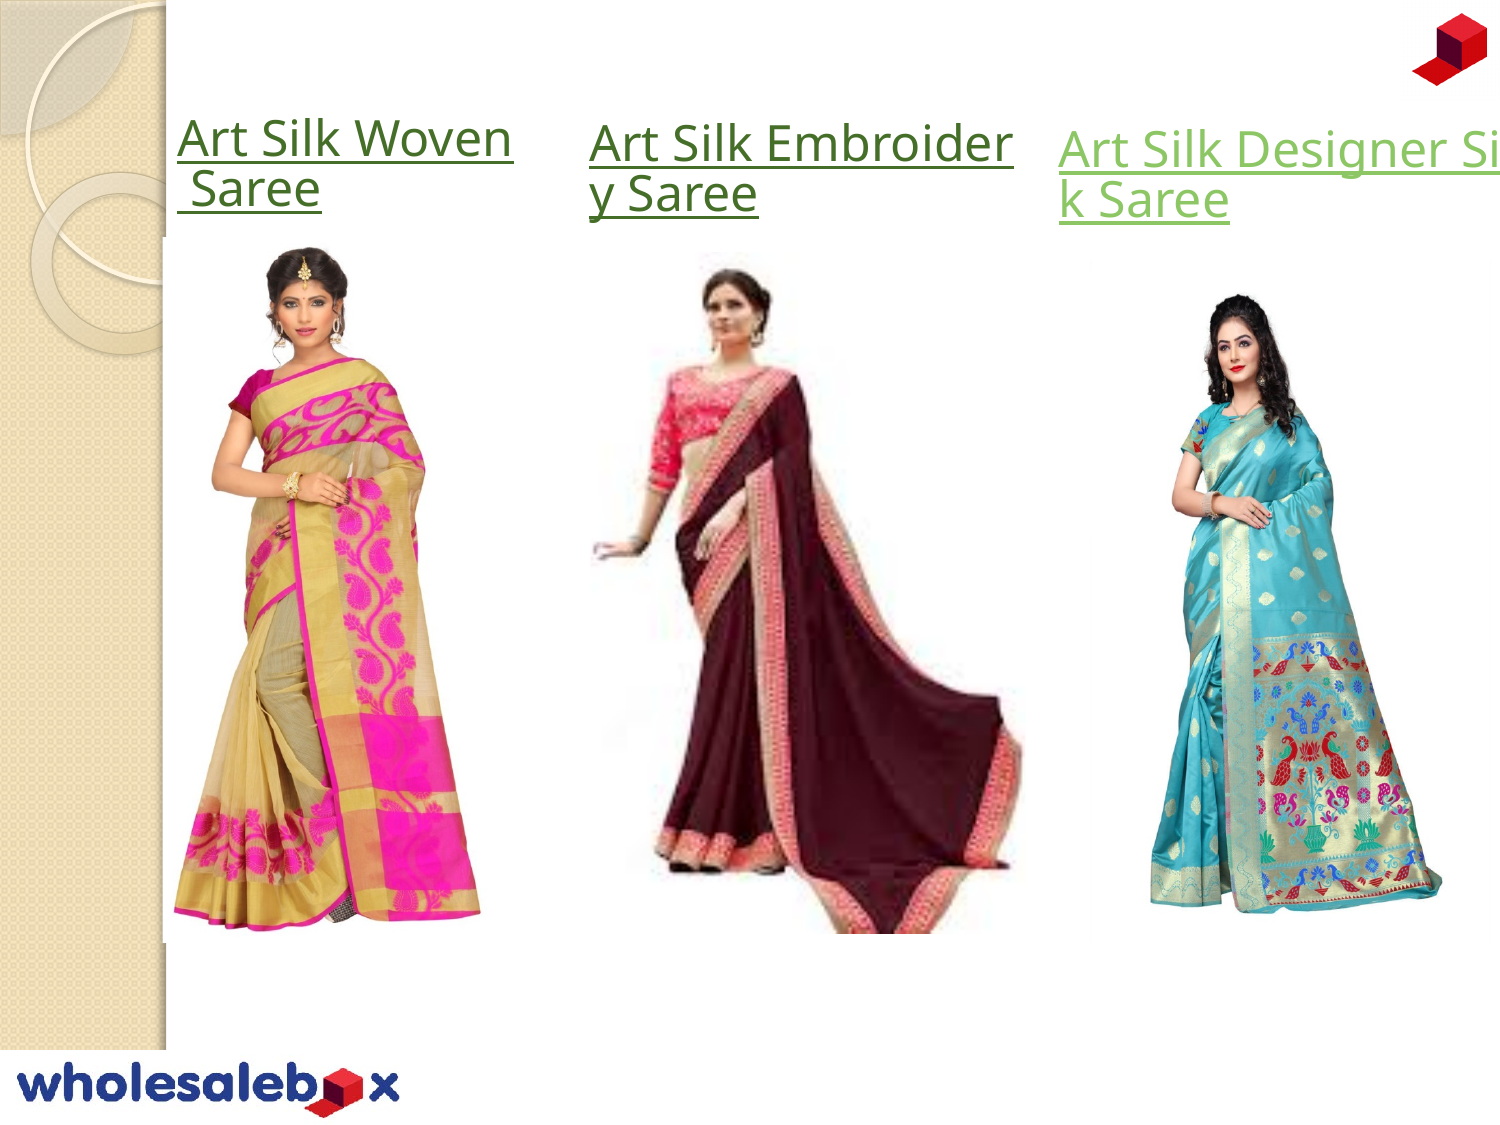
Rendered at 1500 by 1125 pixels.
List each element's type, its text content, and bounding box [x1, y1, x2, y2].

picture [589, 251, 1026, 943]
picture [1400, 0, 1500, 100]
picture [1090, 258, 1491, 943]
text_box Art Silk Designer Silk Saree [1044, 109, 1500, 193]
picture [162, 236, 493, 943]
text_box Art Silk Embroidery Saree [574, 104, 1041, 188]
picture [0, 1049, 418, 1125]
text_box Art Silk Woven Saree [162, 99, 531, 183]
